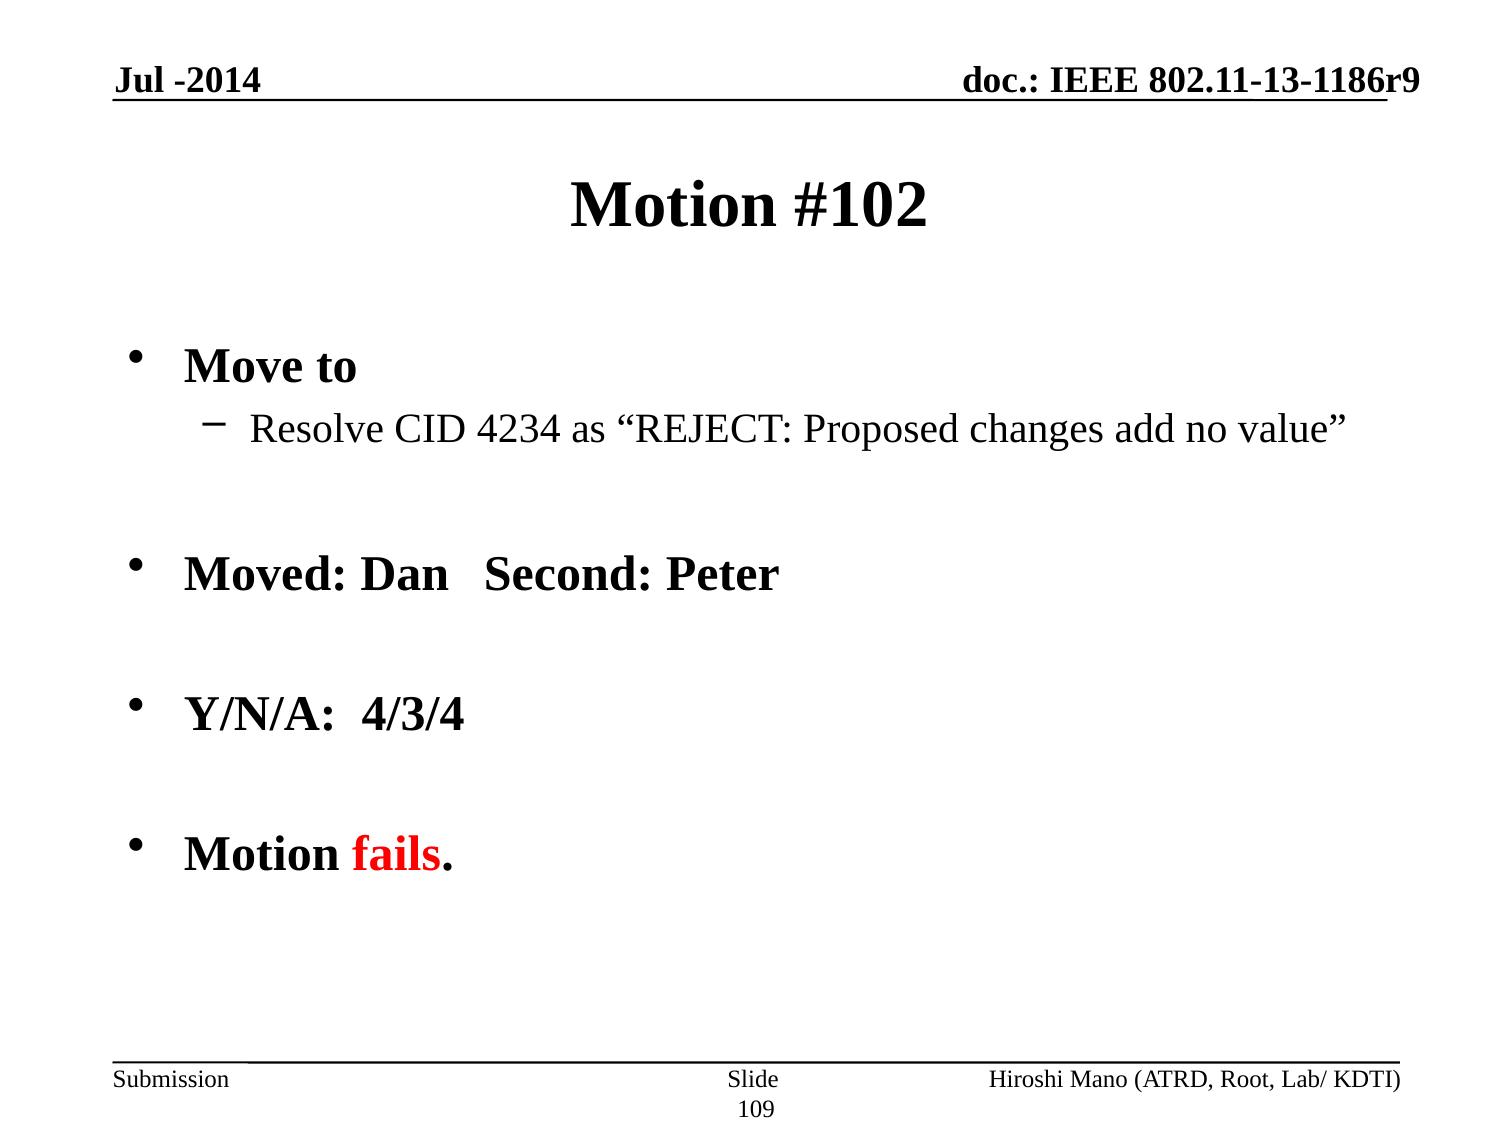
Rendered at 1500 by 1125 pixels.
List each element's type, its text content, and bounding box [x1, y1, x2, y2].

slide_number Jul -2014 [114, 54, 274, 101]
title Motion #102 [112, 112, 1388, 288]
footer Hiroshi Mano (ATRD, Root, Lab/ KDTI) [984, 1061, 1402, 1093]
slide_number Slide 109 [712, 1061, 800, 1093]
list Move to Resolve CID 4234 as “REJECT: Proposed changes add no value” Moved: Dan Second: Peter Y/N/A: 4/3/4 Motion fails. [112, 324, 1388, 1001]
